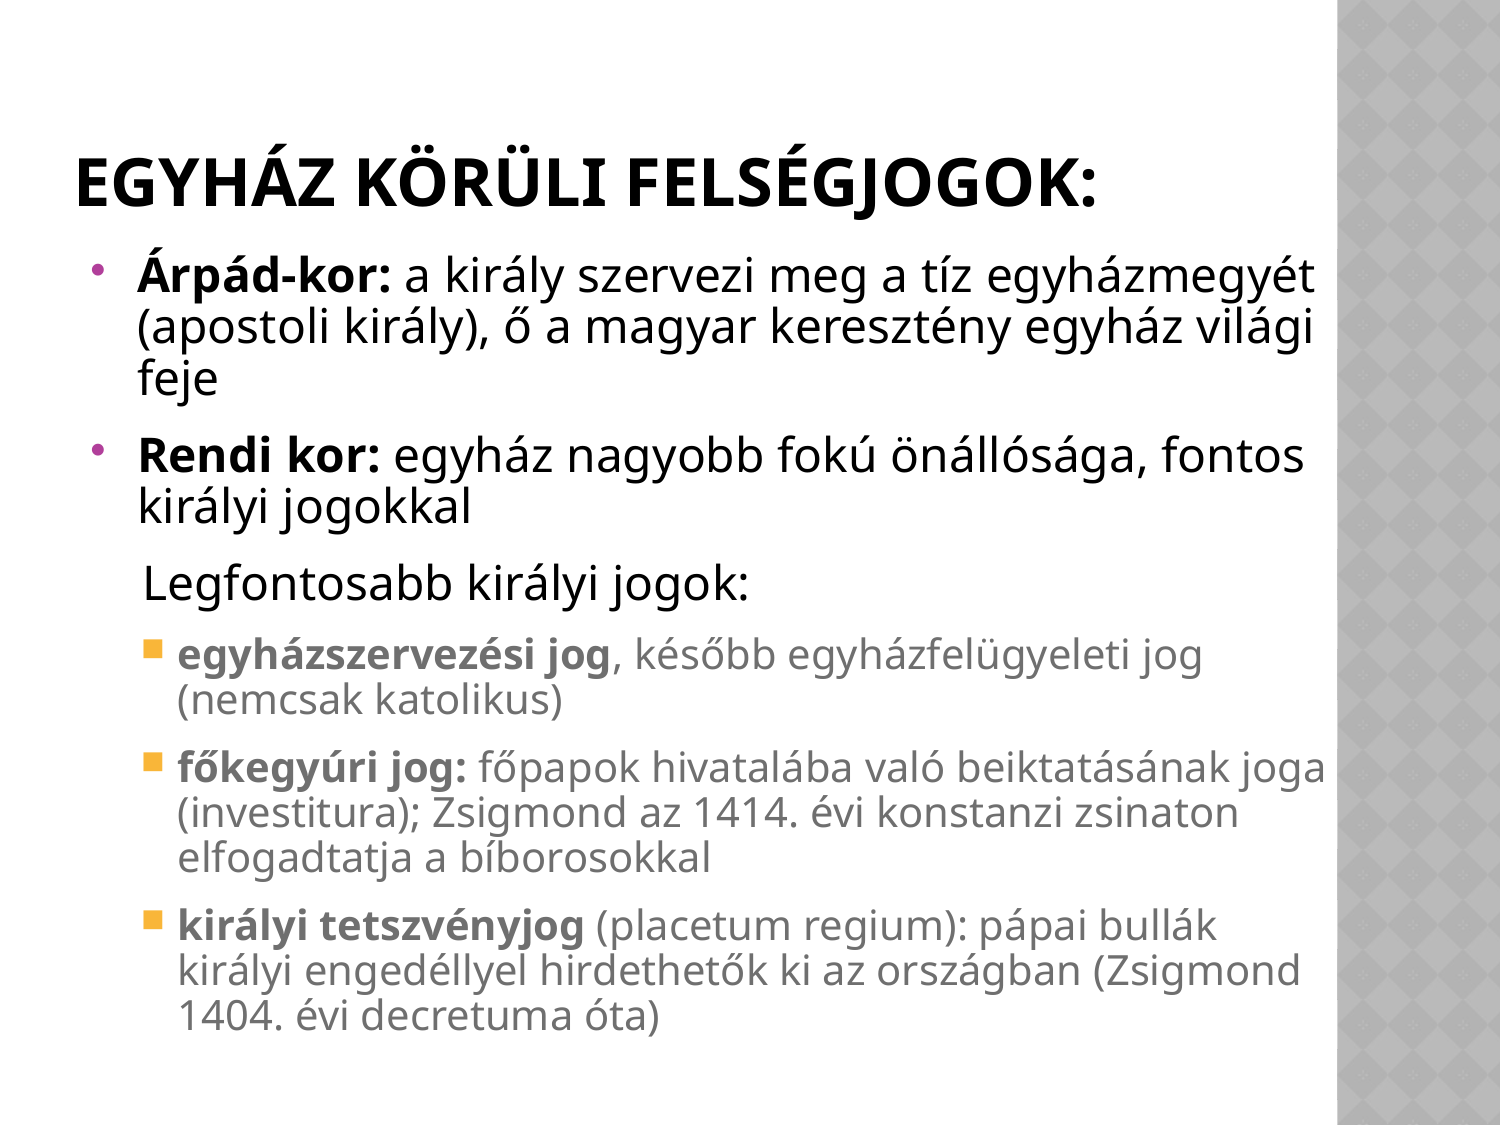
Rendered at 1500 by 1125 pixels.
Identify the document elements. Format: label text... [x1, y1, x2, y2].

title EGYHÁZ KÖRÜLI felségjogok: [65, 32, 1459, 220]
list Árpád-kor: a király szervezi meg a tíz egyházmegyét (apostoli király), ő a magyar keresztény egyház világi feje Rendi kor: egyház nagyobb fokú önállósága, fontos királyi jogokkal Legfontosabb királyi jogok: egyházszervezési jog, később egyházfelügyeleti jog (nemcsak katolikus) főkegyúri jog: főpapok hivatalába való beiktatásának joga (investitura); Zsigmond az 1414. évi konstanzi zsinaton elfogadtatja a bíborosokkal királyi tetszvényjog (placetum regium): pápai bullák királyi engedéllyel hirdethetők ki az országban (Zsigmond 1404. évi decretuma óta) [77, 243, 1353, 1012]
